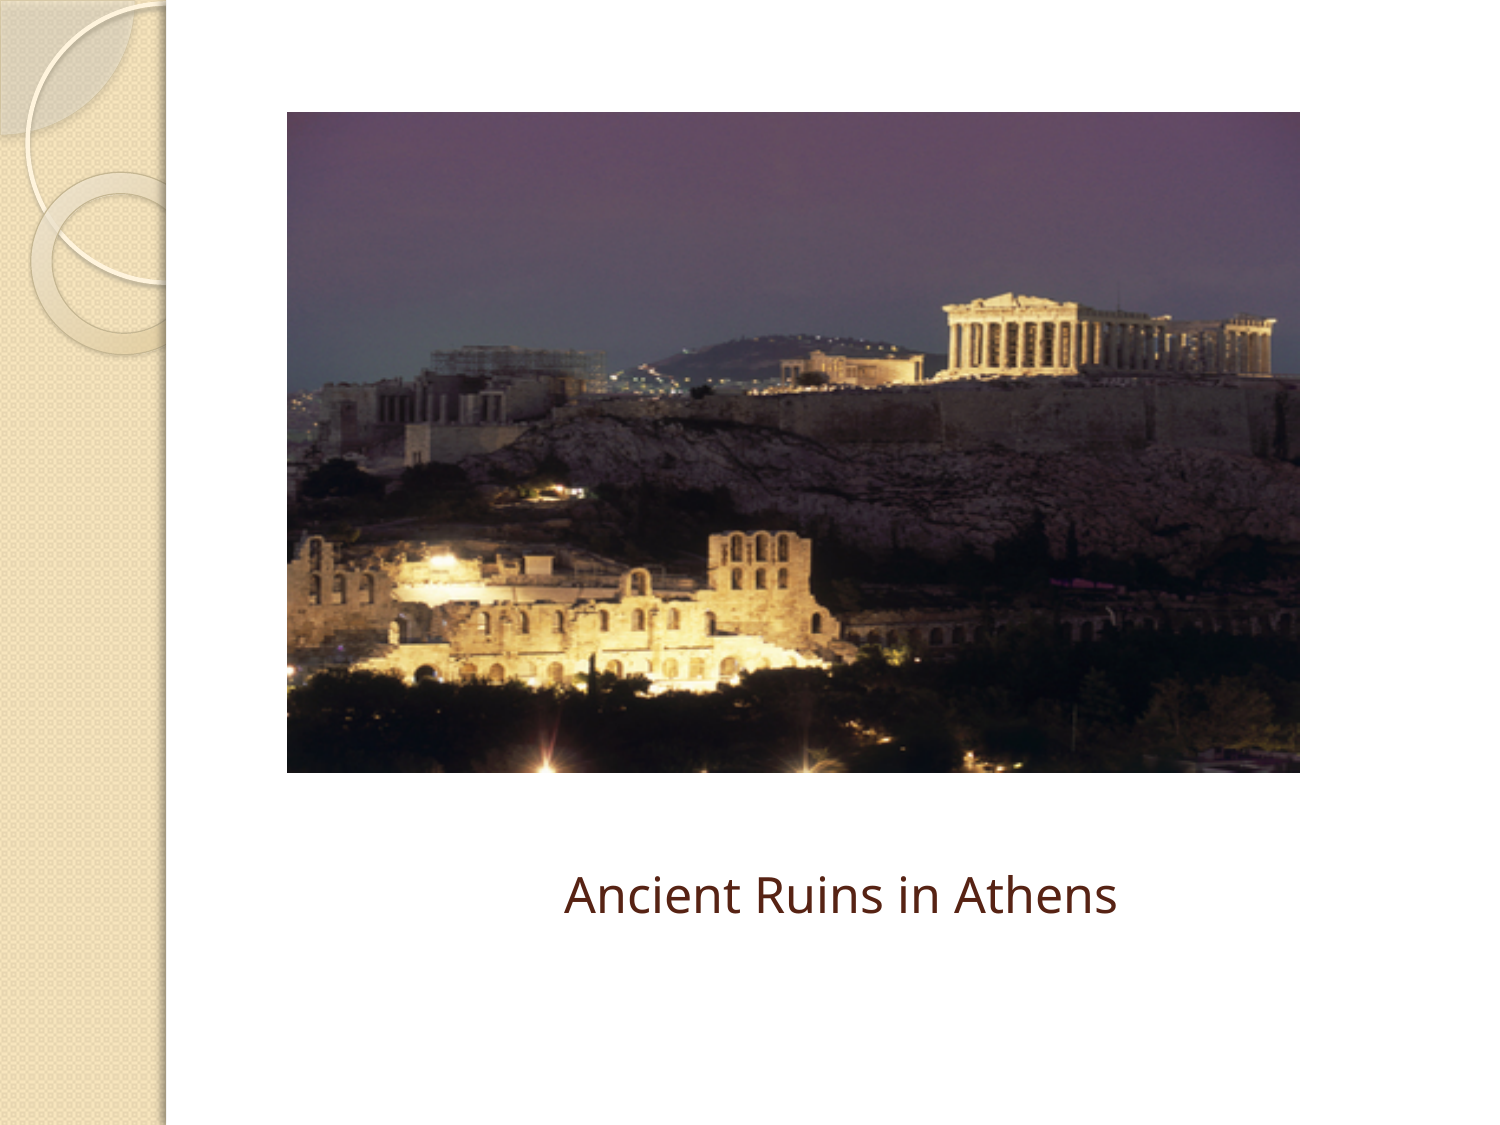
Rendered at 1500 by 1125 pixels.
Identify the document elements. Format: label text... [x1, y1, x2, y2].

title Ancient Ruins in Athens [549, 800, 1175, 988]
picture [287, 112, 1301, 773]
